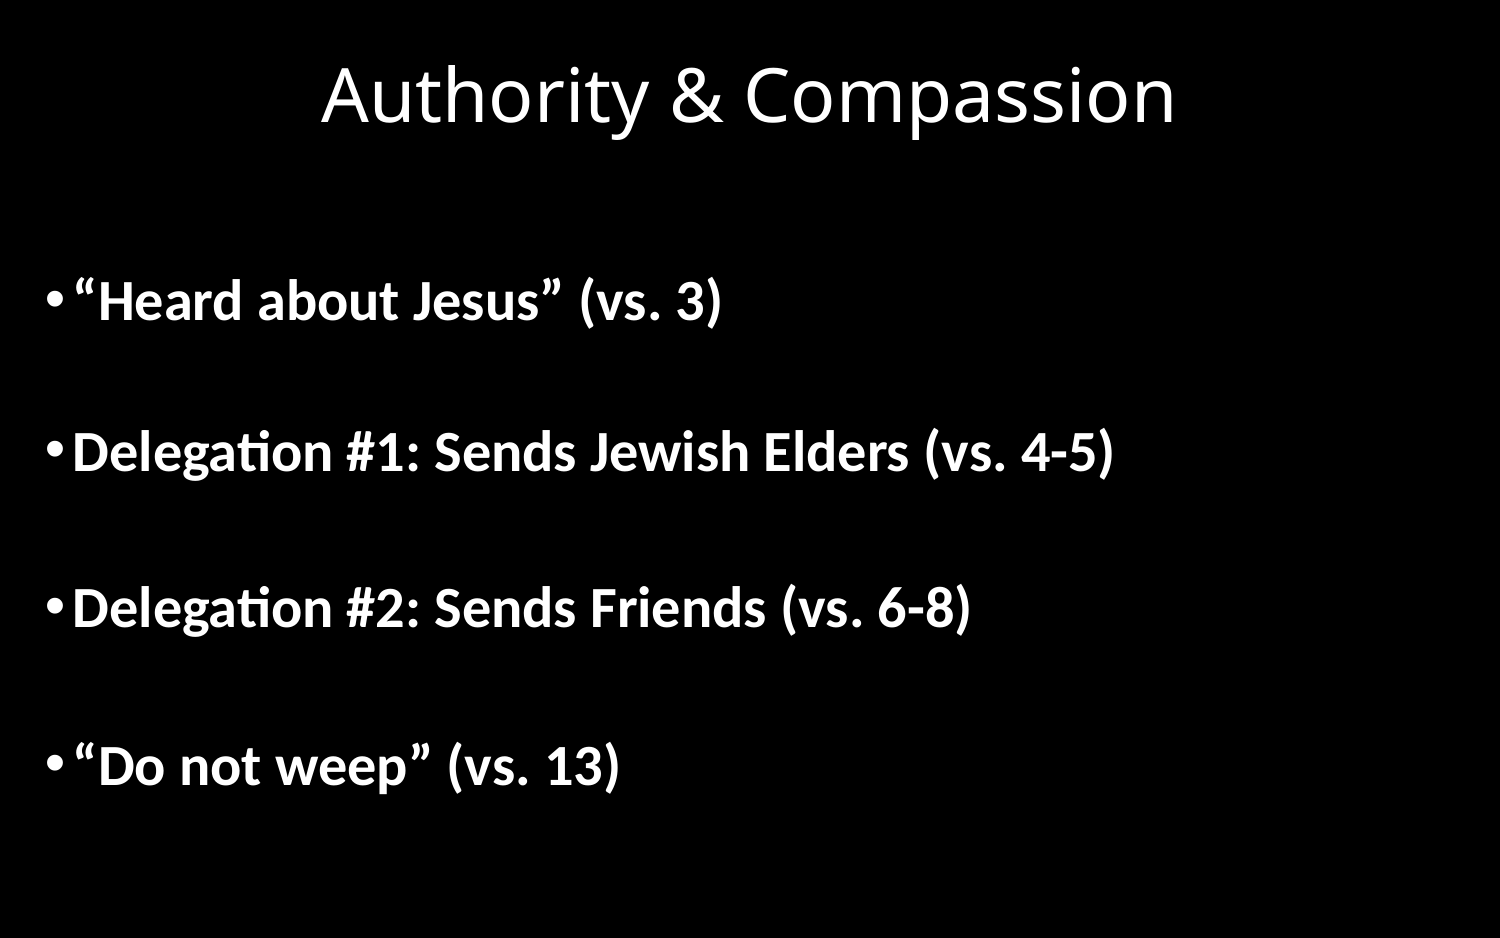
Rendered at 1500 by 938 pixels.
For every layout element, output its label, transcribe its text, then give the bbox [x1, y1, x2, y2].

title Authority & Compassion [103, 7, 1397, 177]
list “Heard about Jesus” (vs. 3) Delegation #1: Sends Jewish Elders (vs. 4-5) Delegation #2: Sends Friends (vs. 6-8) “Do not weep” (vs. 13) [29, 177, 1471, 926]
